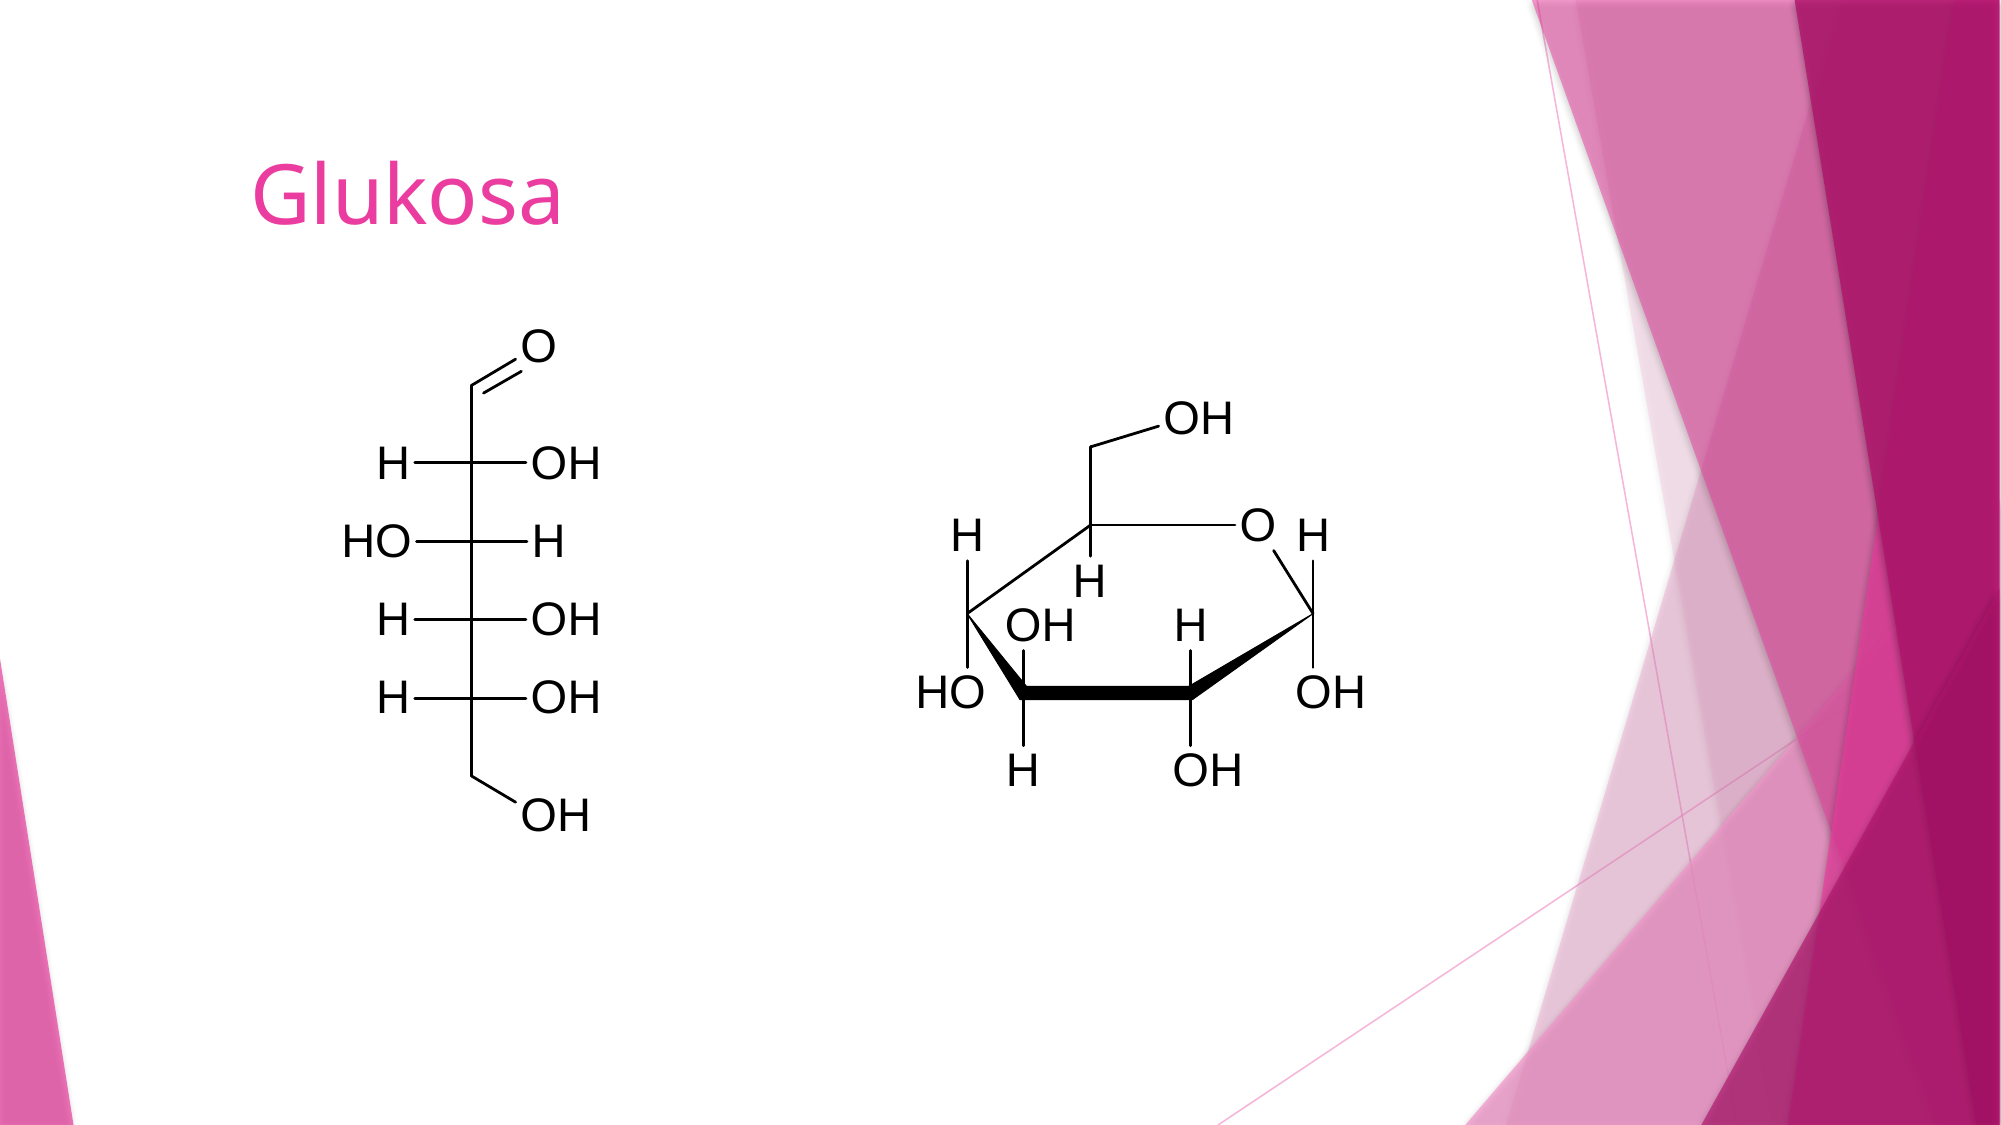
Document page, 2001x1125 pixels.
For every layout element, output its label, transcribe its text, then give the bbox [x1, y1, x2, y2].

title Glukosa [235, 133, 1646, 351]
picture [340, 318, 1624, 975]
